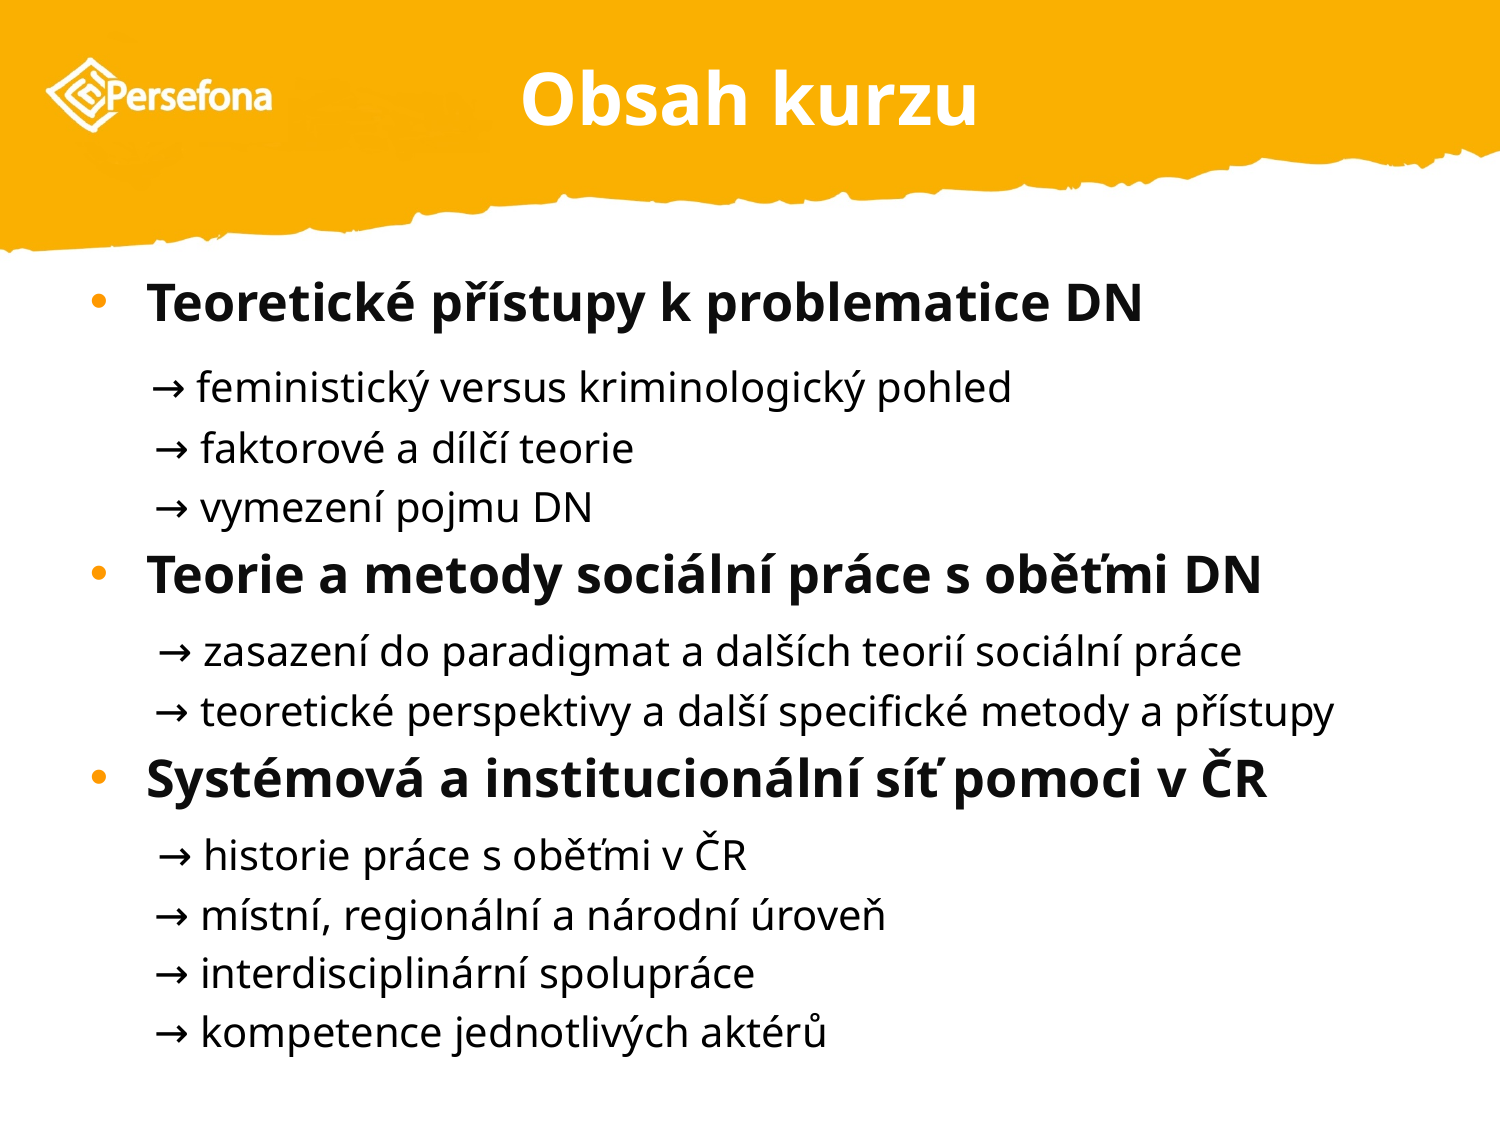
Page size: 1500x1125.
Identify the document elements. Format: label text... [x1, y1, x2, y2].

picture [0, 0, 1500, 271]
list Teoretické přístupy k problematice DN → feministický versus kriminologický pohled → faktorové a dílčí teorie → vymezení pojmu DN Teorie a metody sociální práce s oběťmi DN → zasazení do paradigmat a dalších teorií sociální práce → teoretické perspektivy a další specifické metody a přístupy Systémová a institucionální síť pomoci v ČR → historie práce s oběťmi v ČR → místní, regionální a národní úroveň → interdisciplinární spolupráce → kompetence jednotlivých aktérů [75, 262, 1425, 1125]
title Obsah kurzu [75, 45, 1425, 233]
